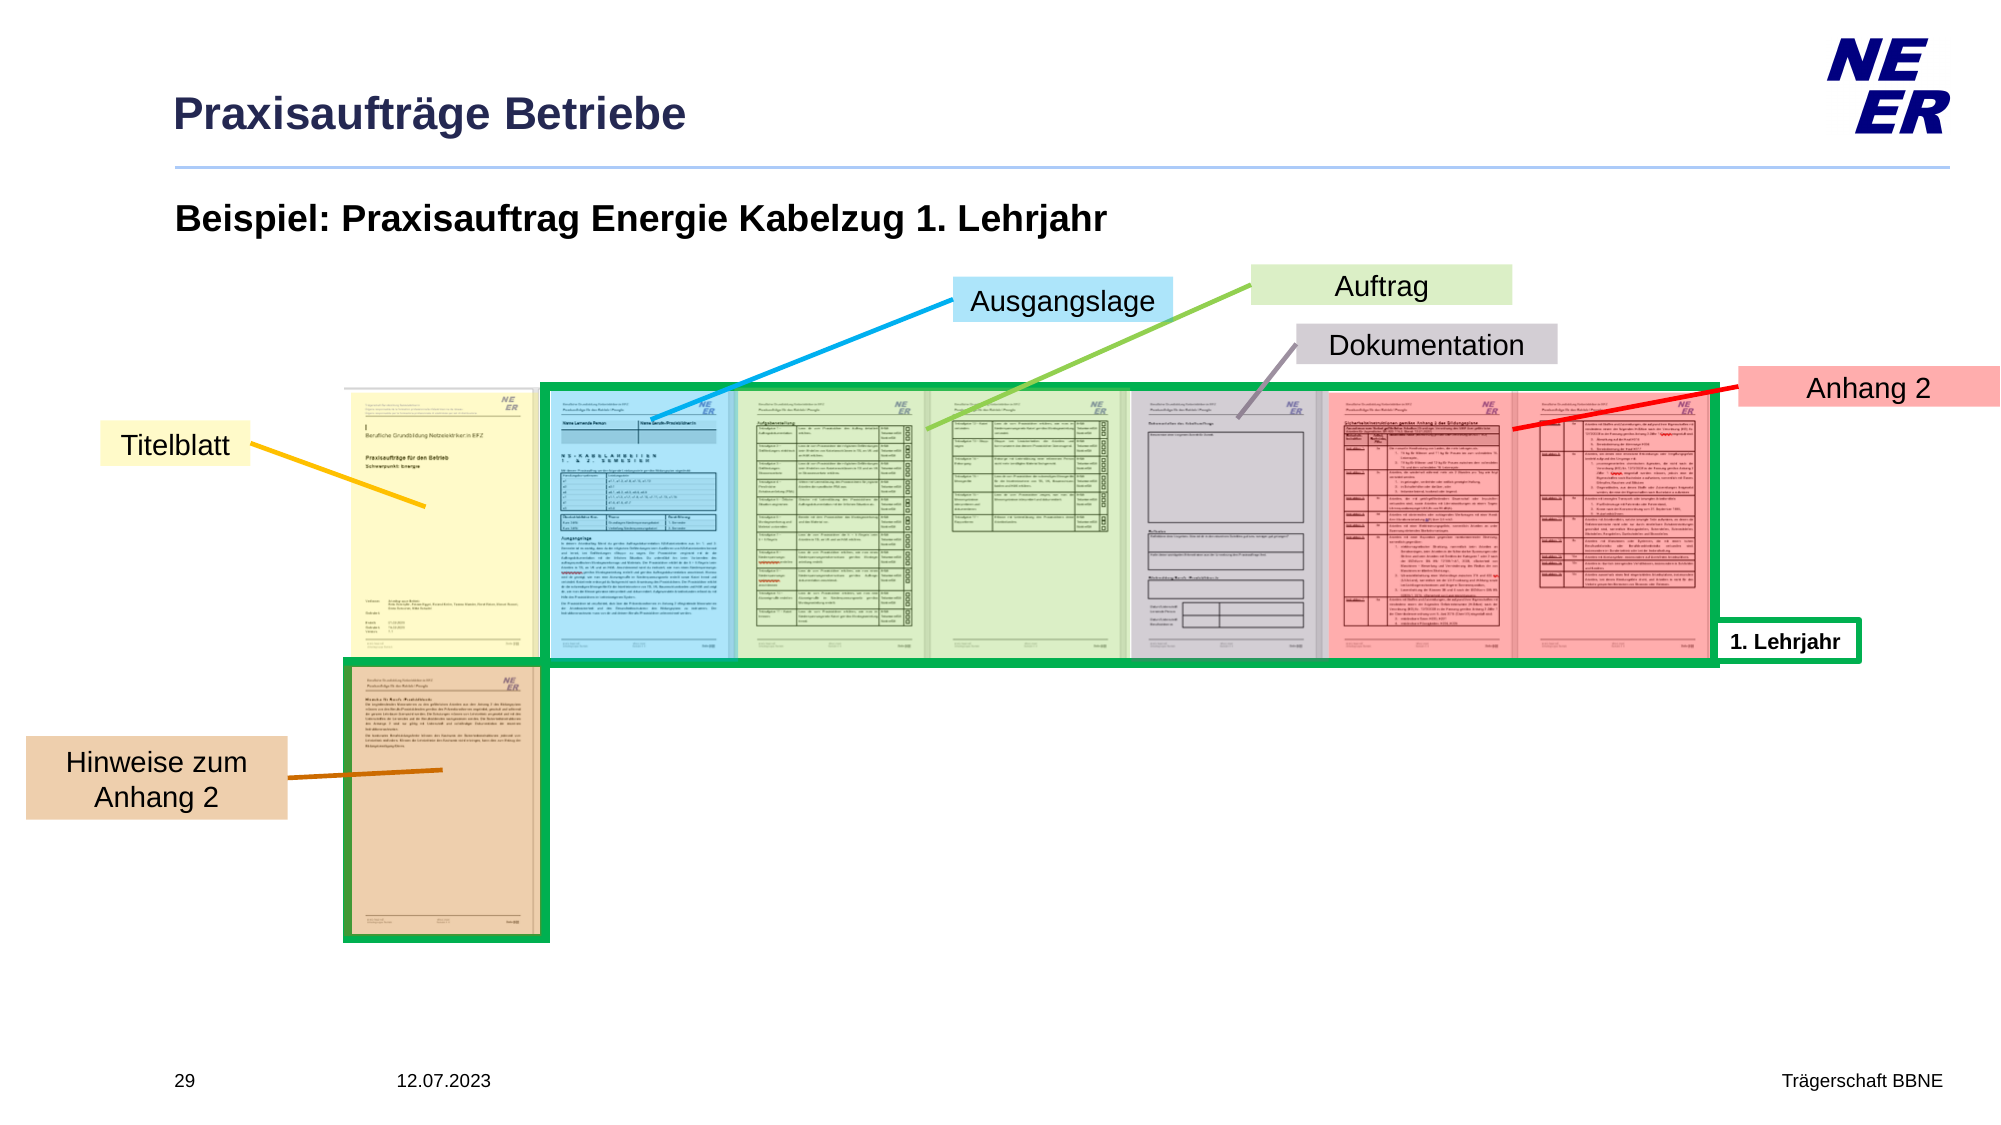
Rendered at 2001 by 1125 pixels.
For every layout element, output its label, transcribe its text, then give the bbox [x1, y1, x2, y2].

text_box Anhang 2 [1737, 365, 2000, 408]
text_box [287, 769, 443, 778]
text_box Ausgangslage [952, 276, 1174, 284]
footer Trägerschaft BBNE [497, 1065, 1944, 1095]
text_box Dokumentation [1295, 323, 1559, 365]
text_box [1512, 386, 1739, 430]
text_box Titelblatt [99, 419, 251, 467]
picture [1887, 37, 1951, 135]
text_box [926, 284, 1251, 430]
slide_number 29 [174, 1065, 228, 1095]
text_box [650, 299, 954, 420]
picture [344, 387, 1710, 939]
text_box Hinweise zum Anhang 2 [25, 735, 289, 821]
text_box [1237, 343, 1297, 419]
text_box Auftrag [1250, 263, 1513, 306]
text_box [1710, 430, 1716, 664]
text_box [250, 443, 426, 507]
text_box Beispiel: Praxisauftrag Energie Kabelzug 1. Lehrjahr [160, 186, 1160, 246]
title Praxisaufträge Betriebe [173, 27, 1887, 147]
text_box 1. Lehrjahr [1715, 620, 1860, 662]
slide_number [234, 1065, 492, 1095]
